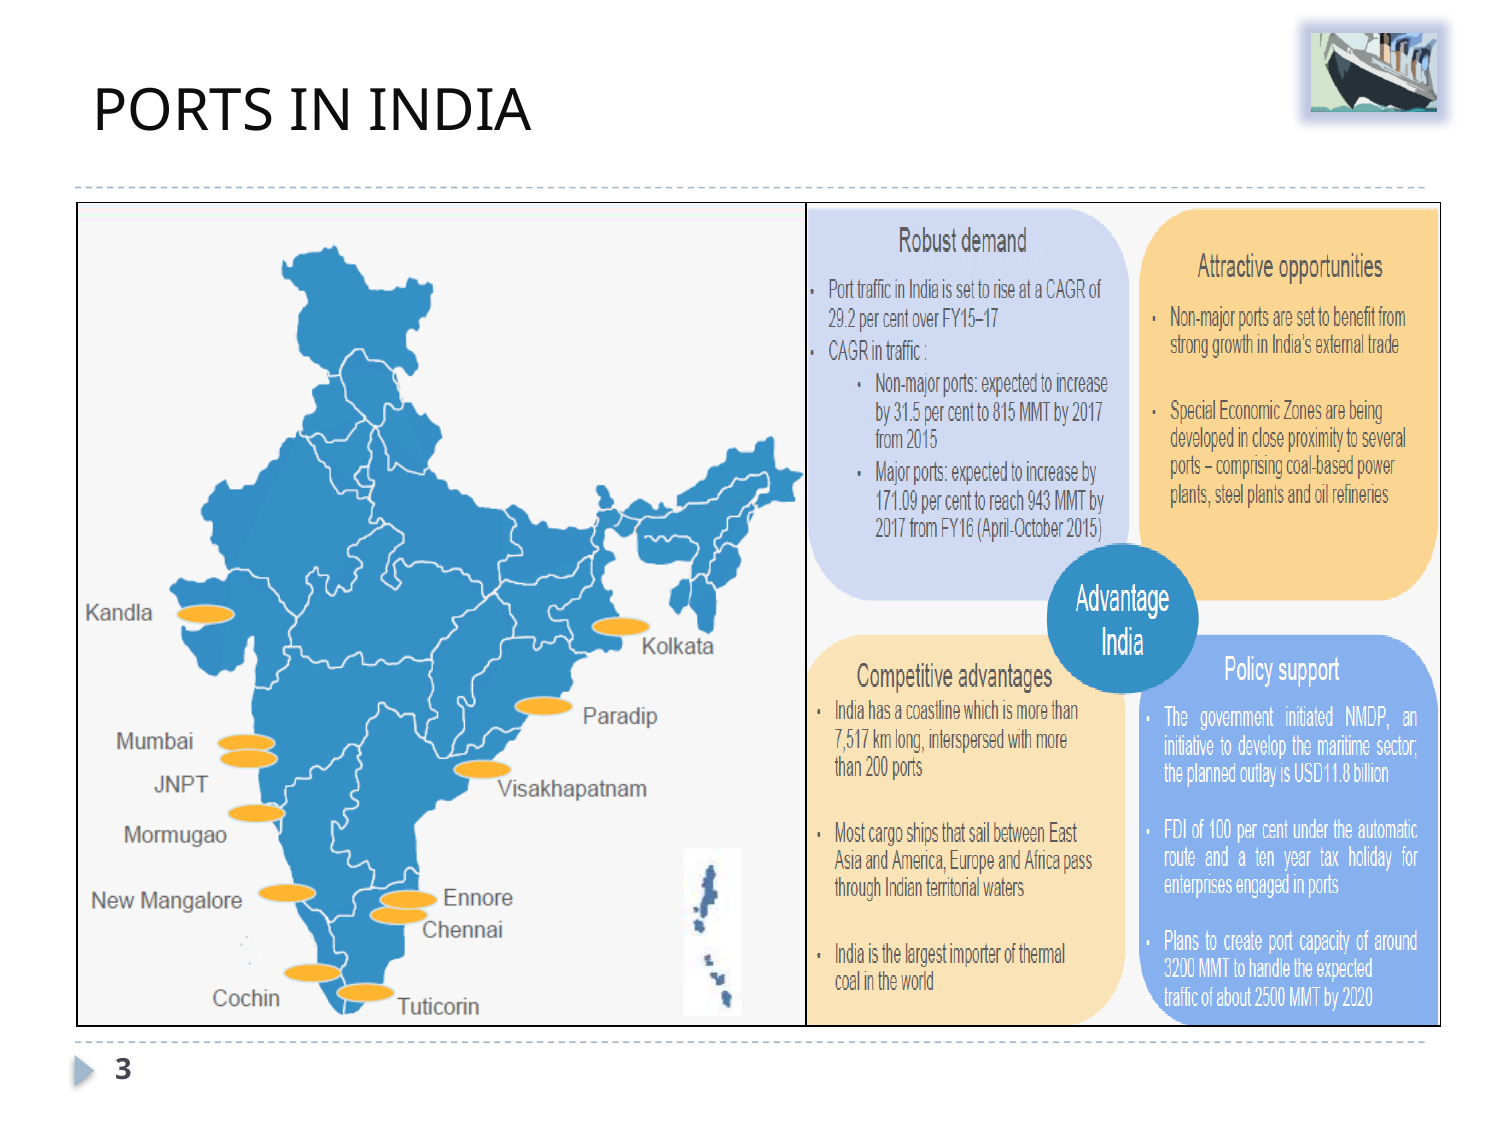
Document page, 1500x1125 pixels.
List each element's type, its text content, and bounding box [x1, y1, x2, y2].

text_box PORTS IN INDIA [77, 64, 1222, 150]
slide_number 3 [100, 1042, 426, 1103]
picture [1310, 32, 1438, 112]
picture [77, 203, 1441, 1026]
